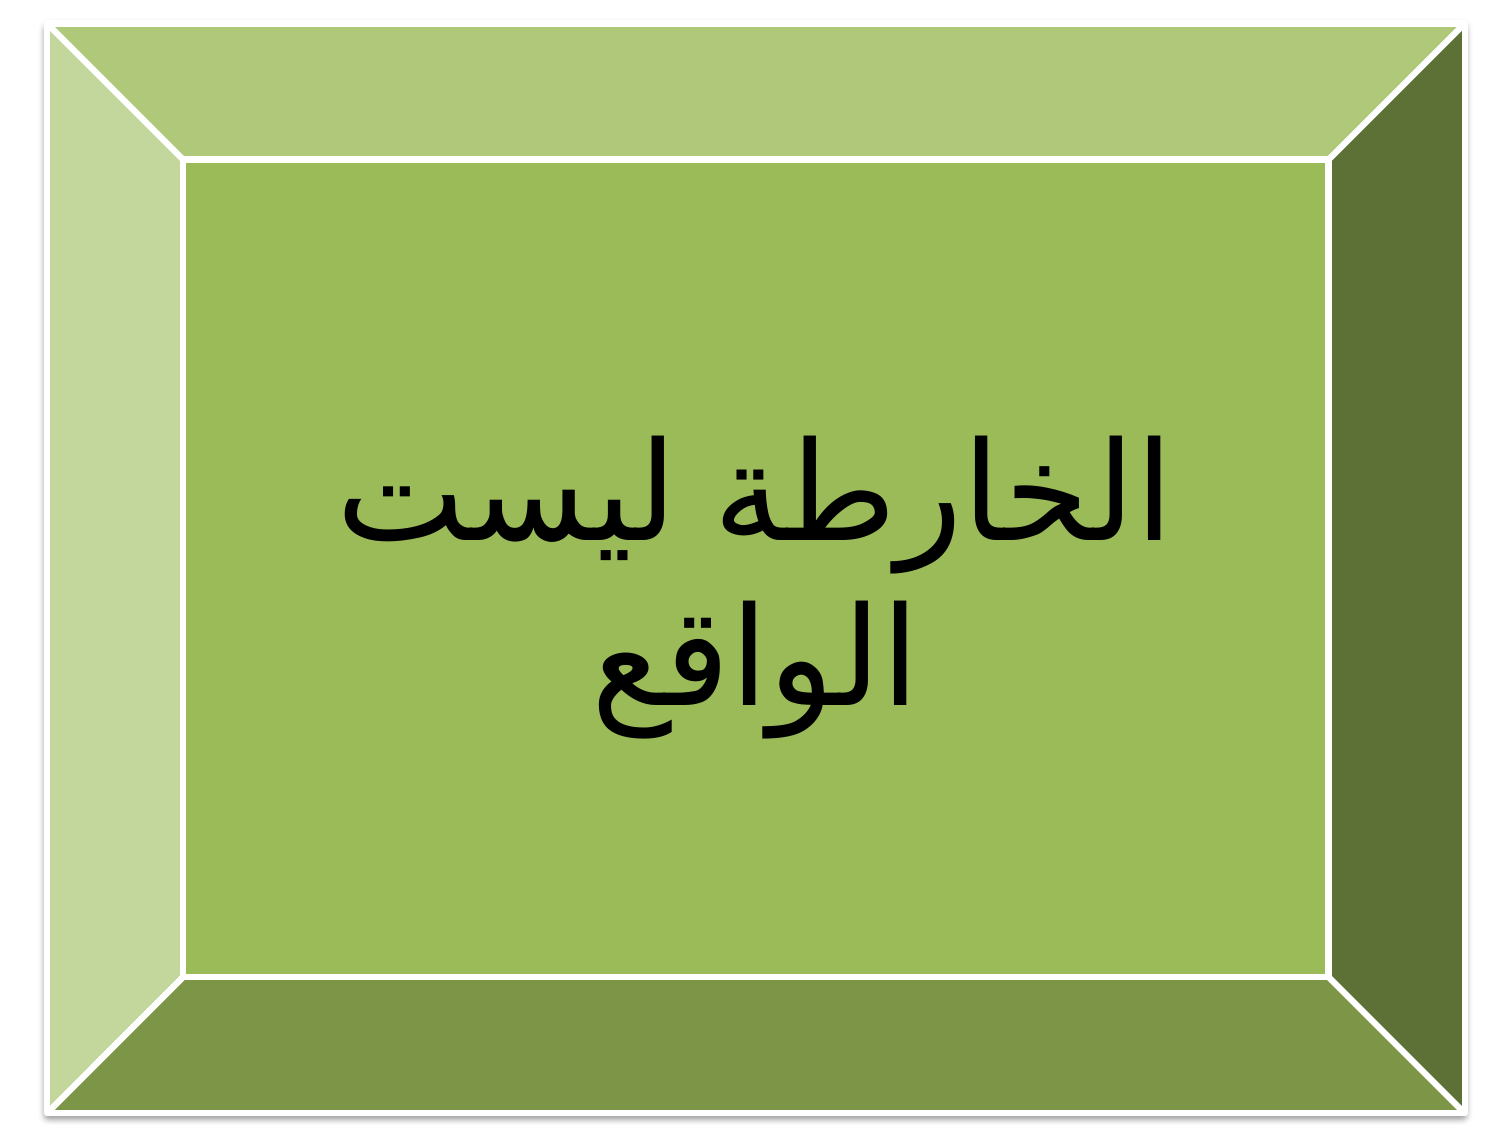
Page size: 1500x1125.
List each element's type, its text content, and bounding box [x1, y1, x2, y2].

text_box الخارطة ليست الواقع [44, 20, 1468, 1116]
